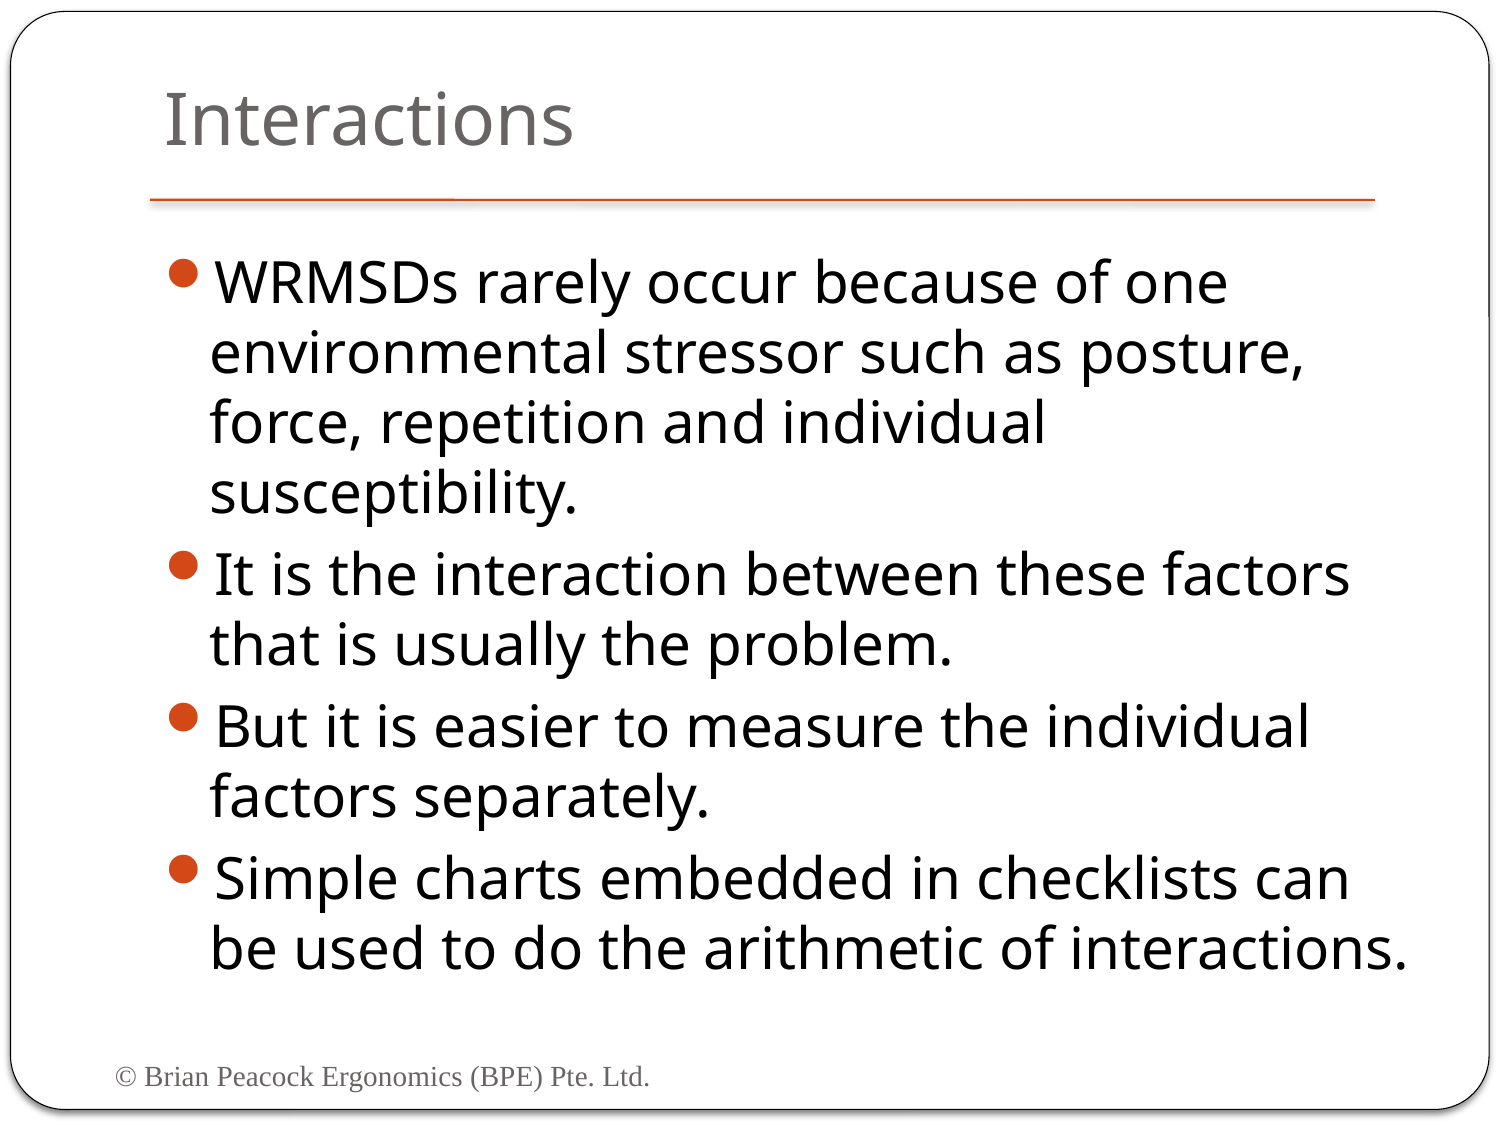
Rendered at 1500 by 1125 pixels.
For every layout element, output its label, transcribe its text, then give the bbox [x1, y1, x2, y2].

list WRMSDs rarely occur because of one environmental stressor such as posture, force, repetition and individual susceptibility. It is the interaction between these factors that is usually the problem. But it is easier to measure the individual factors separately. Simple charts embedded in checklists can be used to do the arithmetic of interactions. [150, 237, 1425, 988]
footer © Brian Peacock Ergonomics (BPE) Pte. Ltd. [99, 1037, 750, 1113]
title Interactions [150, 45, 1425, 175]
